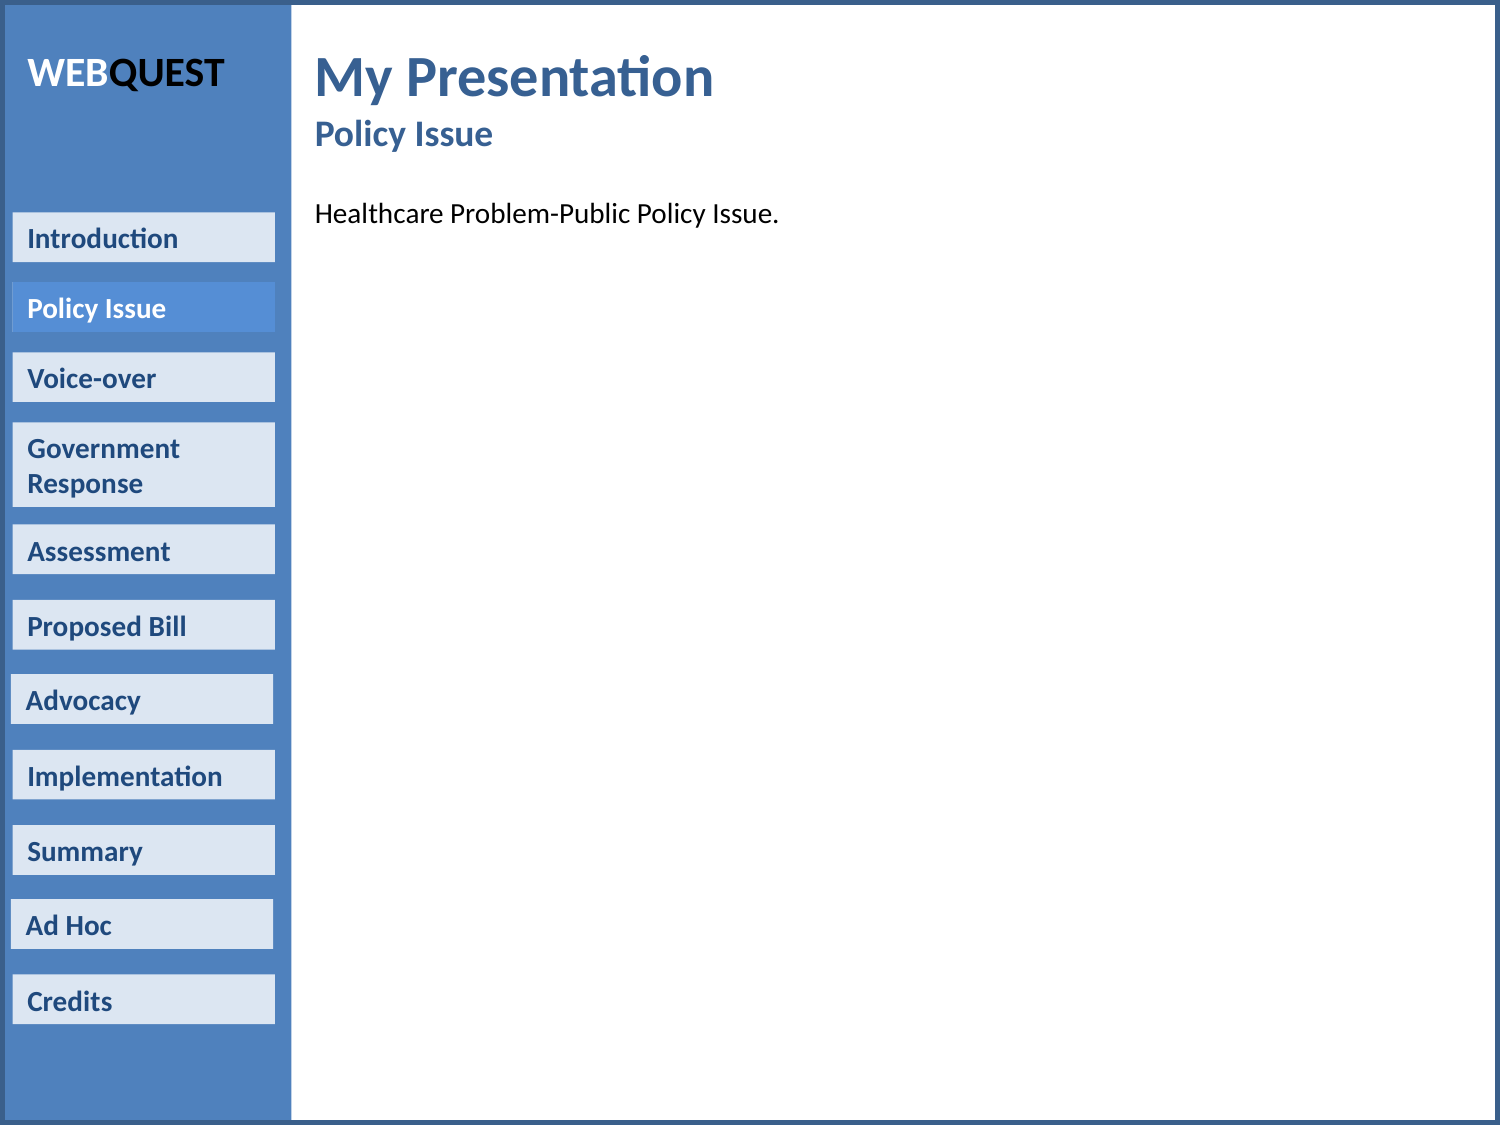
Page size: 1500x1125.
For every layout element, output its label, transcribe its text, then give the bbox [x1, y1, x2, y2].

text_box Healthcare Problem-Public Policy Issue. [299, 187, 1413, 238]
text_box Policy Issue [12, 282, 275, 332]
text_box My Presentation Policy Issue [300, 31, 1388, 161]
